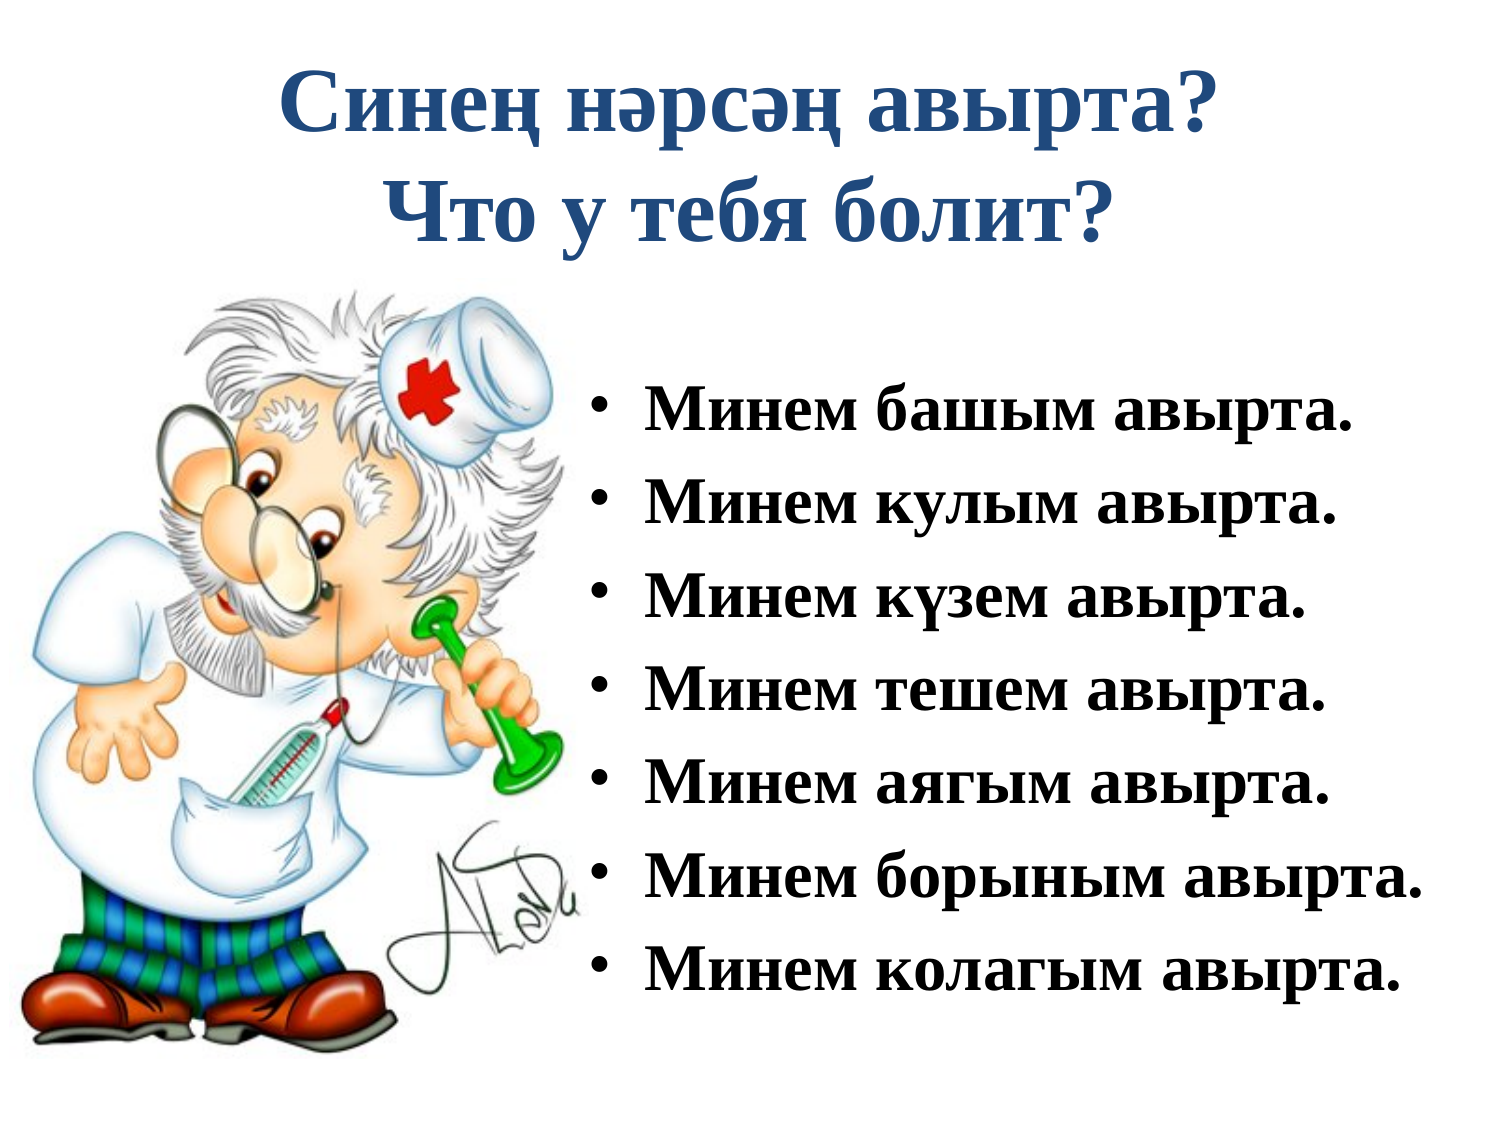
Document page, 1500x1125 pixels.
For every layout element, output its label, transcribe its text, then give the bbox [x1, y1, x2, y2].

title Синең нәрсәң авырта? Что у тебя болит? [75, 45, 1425, 256]
list Минем башым авырта. Минем кулым авырта. Минем күзем авырта. Минем тешем авырта. Минем аягым авырта. Минем борыным авырта. Минем колагым авырта. [572, 262, 1483, 1047]
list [9, 278, 589, 1059]
